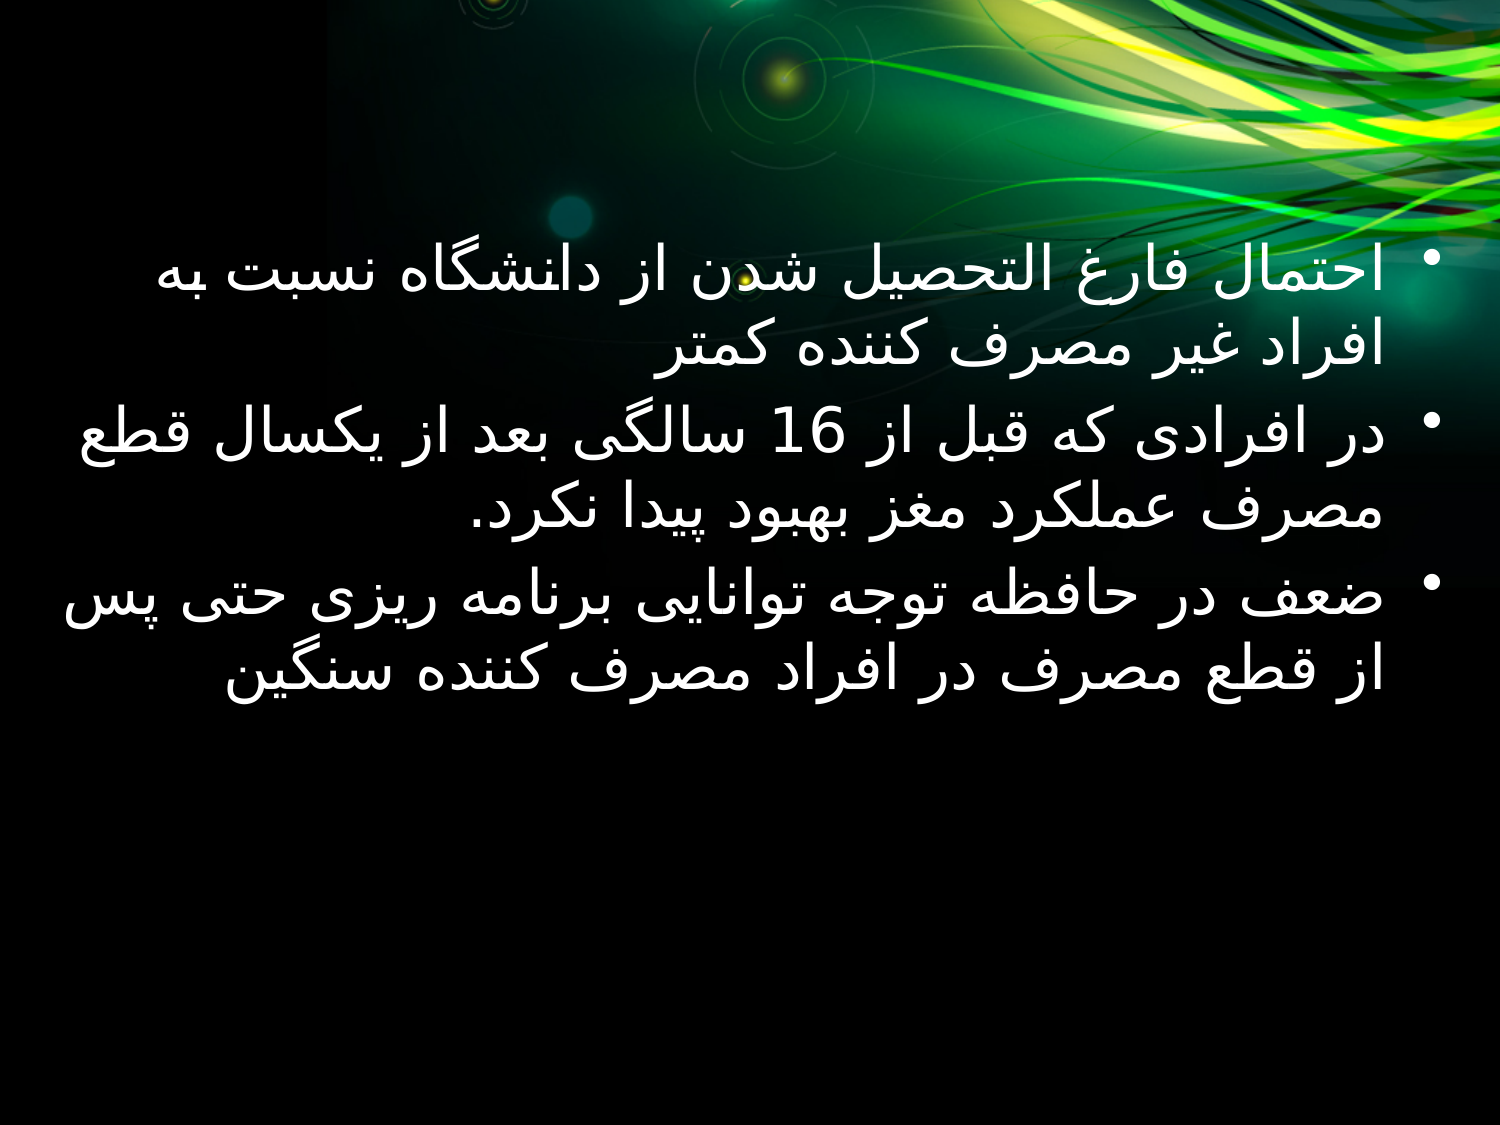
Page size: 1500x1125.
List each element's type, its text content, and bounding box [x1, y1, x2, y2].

picture [0, 0, 1500, 1125]
list احتمال فارغ التحصیل شدن از دانشگاه نسبت به افراد غیر مصرف کننده کمتر در افرادی که قبل از 16 سالگی بعد از یکسال قطع مصرف عملکرد مغز بهبود پیدا نکرد. ضعف در حافظه توجه توانایی برنامه ریزی حتی پس از قطع مصرف در افراد مصرف کننده سنگین [41, 219, 1459, 1059]
